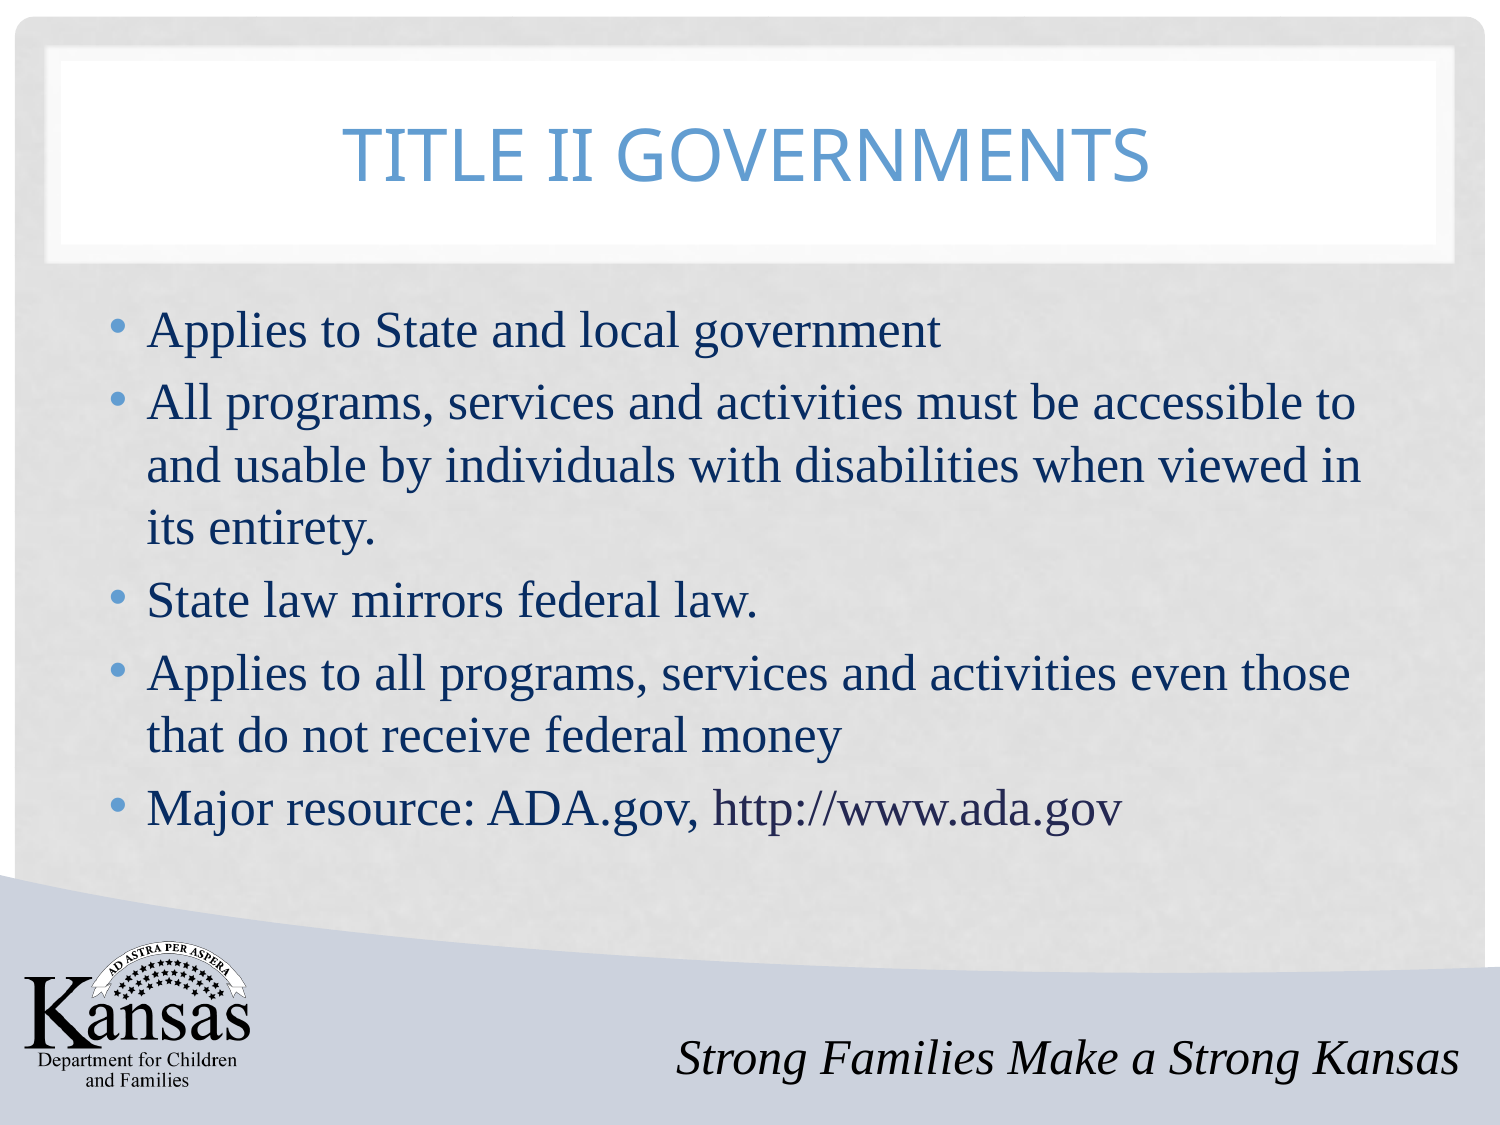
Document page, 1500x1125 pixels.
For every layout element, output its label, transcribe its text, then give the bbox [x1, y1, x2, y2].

text_box Strong Families Make a Strong Kansas [387, 1017, 1475, 1092]
title Title II Governments [69, 66, 1425, 238]
text_box [0, 875, 1500, 1125]
list Applies to State and local government All programs, services and activities must be accessible to and usable by individuals with disabilities when viewed in its entirety. State law mirrors federal law. Applies to all programs, services and activities even those that do not receive federal money Major resource: ADA.gov, http://www.ada.gov [75, 287, 1425, 972]
picture [24, 940, 251, 1094]
